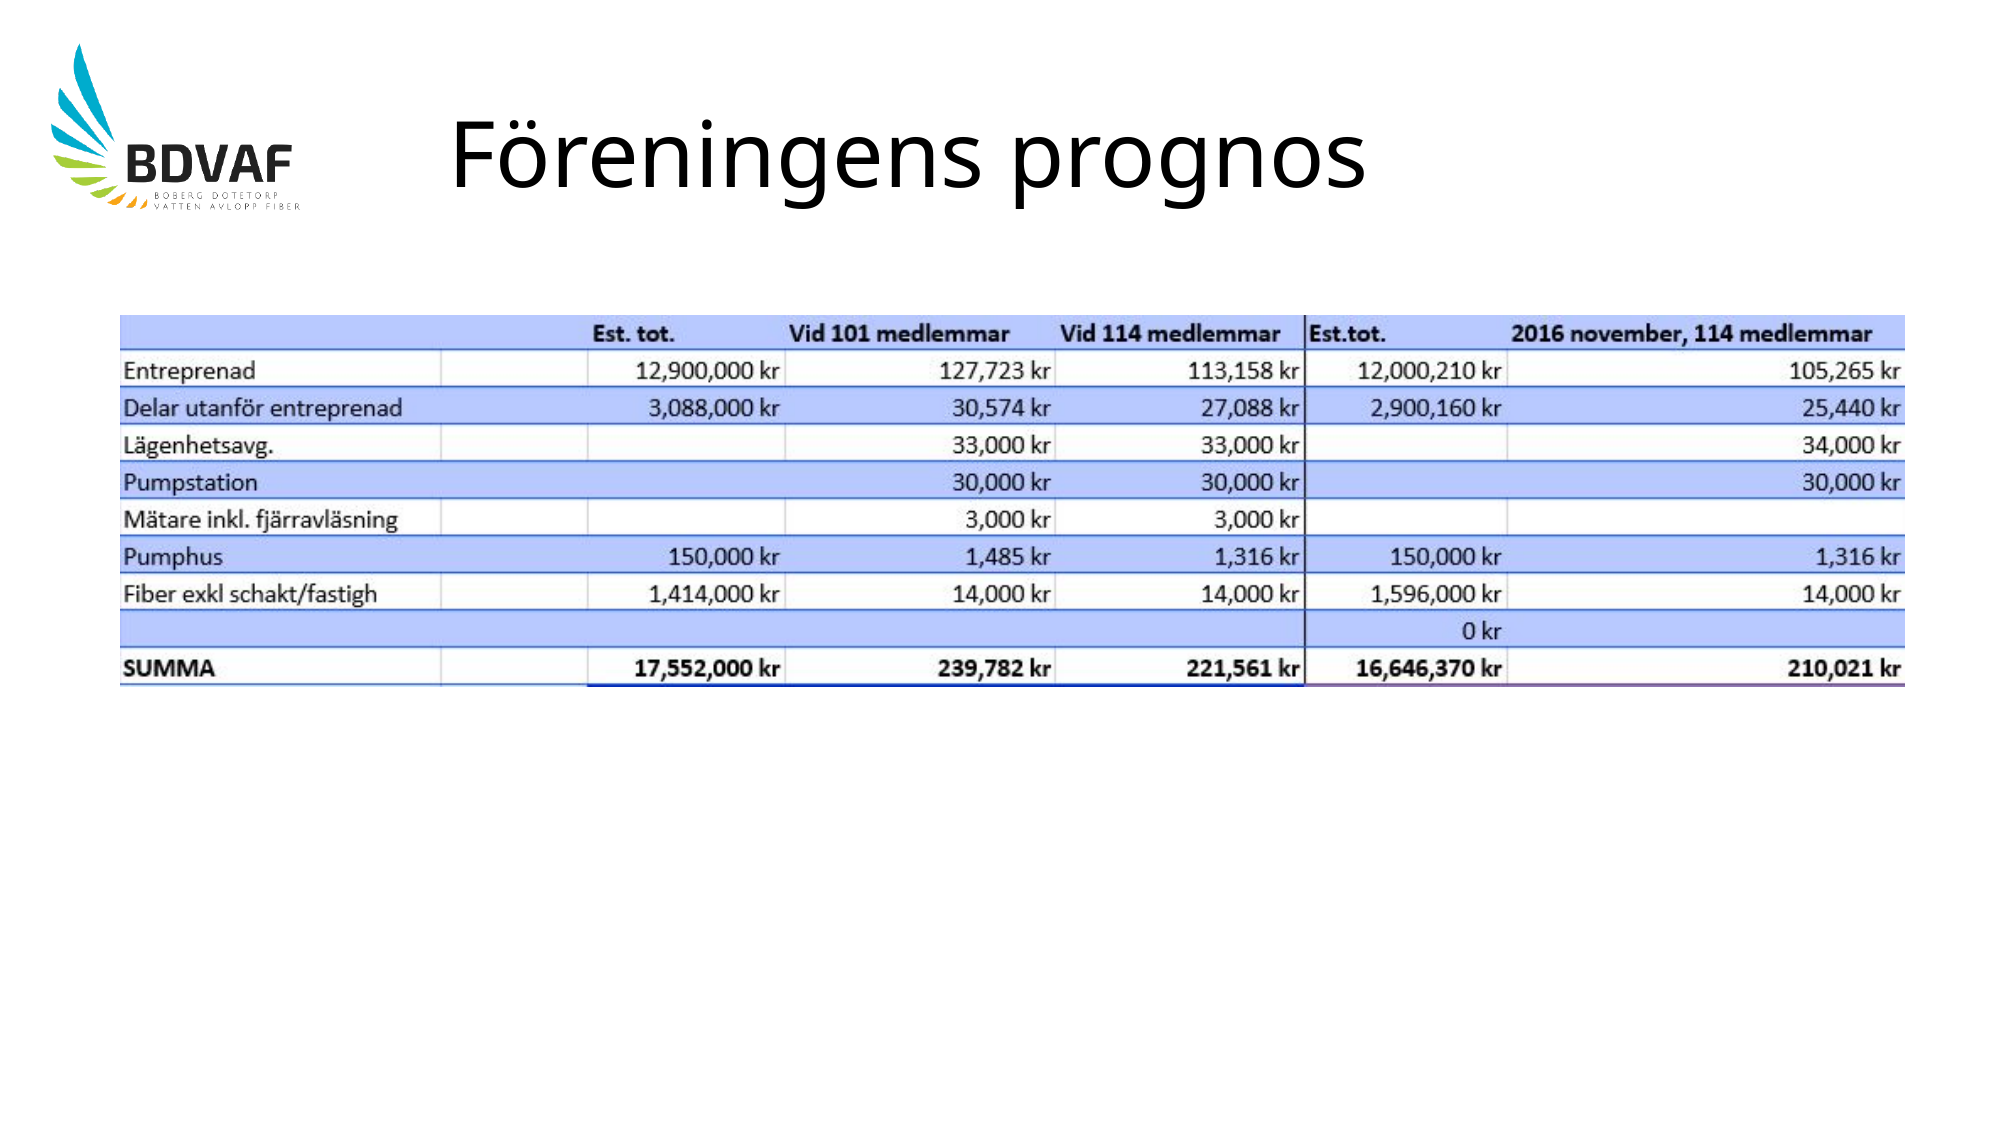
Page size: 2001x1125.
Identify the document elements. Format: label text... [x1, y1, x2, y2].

picture [120, 315, 1905, 687]
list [26, 41, 367, 212]
title Föreningens prognos [433, 59, 1863, 257]
